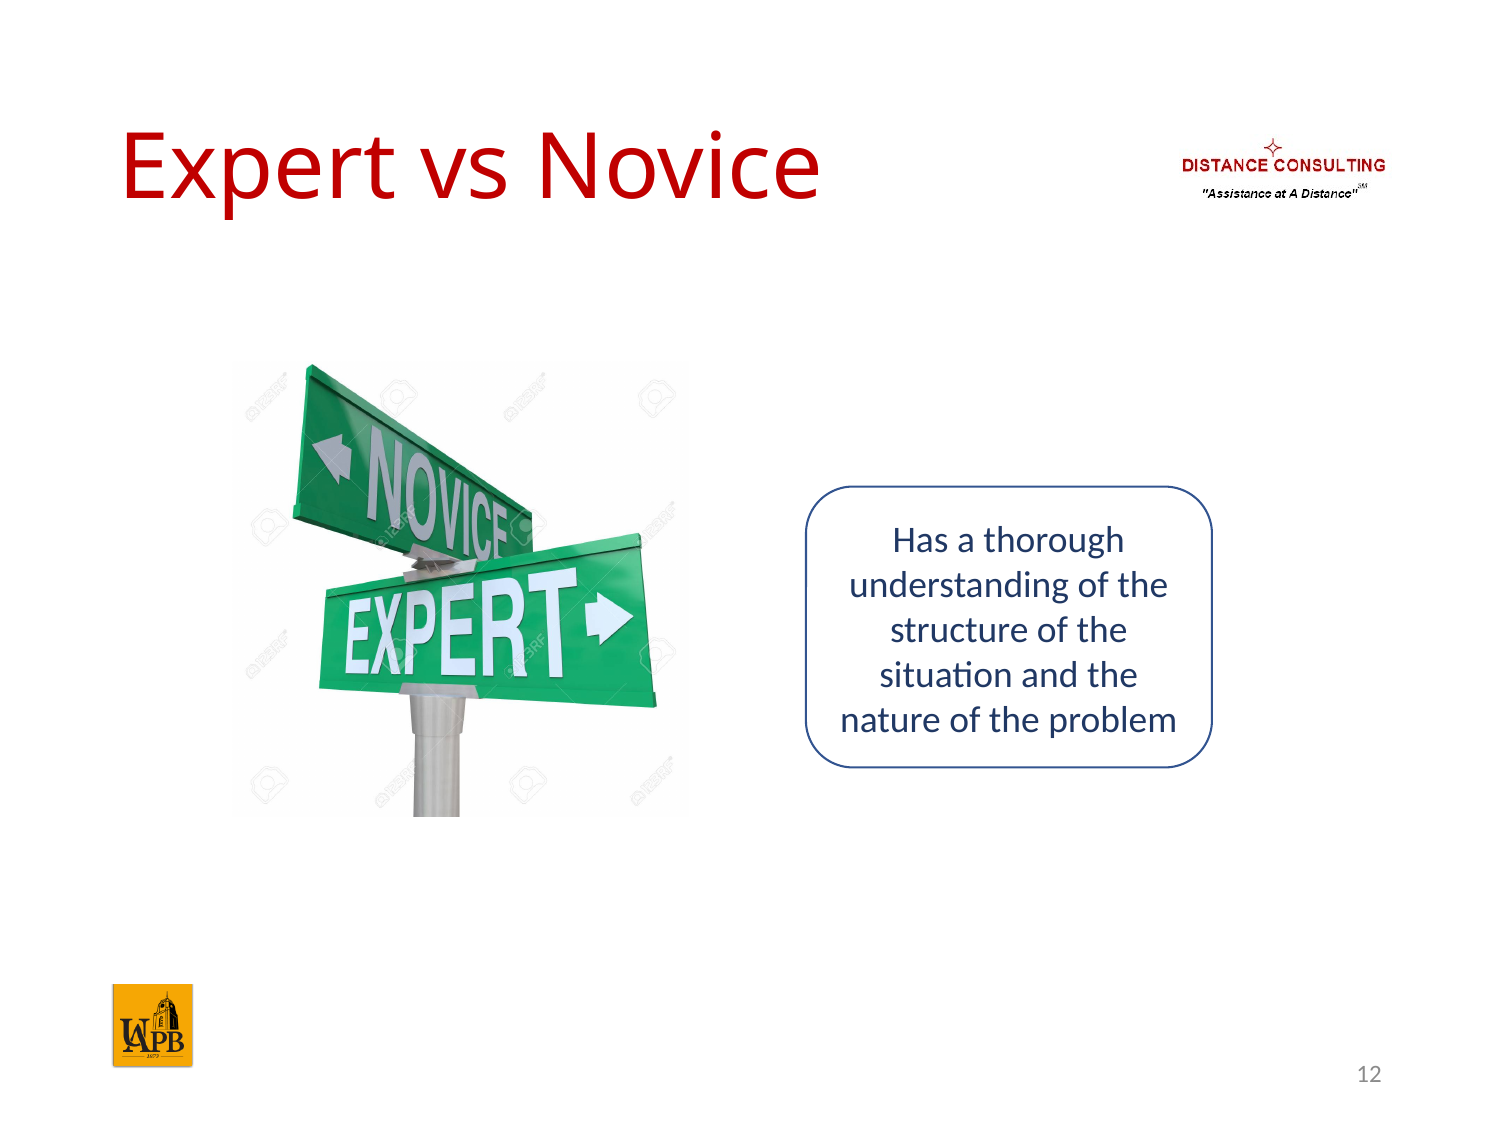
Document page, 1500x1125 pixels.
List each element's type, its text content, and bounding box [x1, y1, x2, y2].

text_box Has a thorough understanding of the structure of the situation and the nature of the problem [804, 485, 1213, 769]
picture [106, 984, 196, 1072]
picture [232, 360, 689, 817]
picture [1179, 134, 1392, 203]
slide_number 12 [1059, 1042, 1397, 1103]
title Expert vs Novice [103, 59, 1397, 278]
